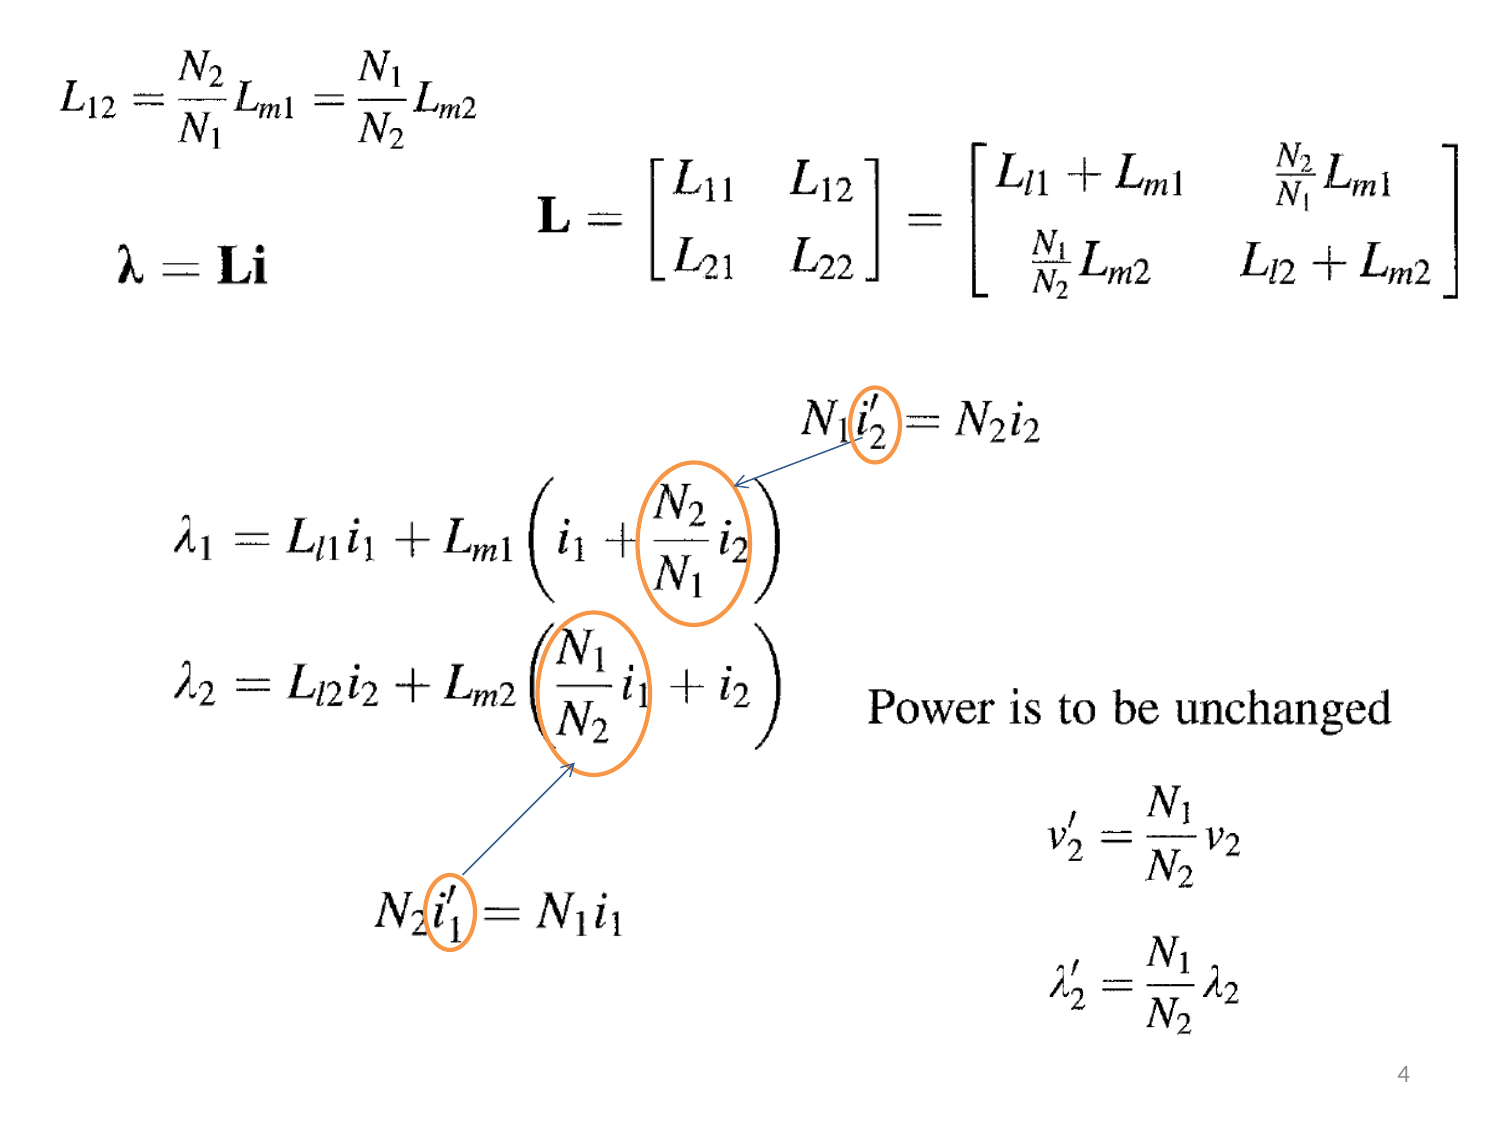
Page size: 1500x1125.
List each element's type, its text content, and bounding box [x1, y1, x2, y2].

slide_number 4 [1074, 1042, 1425, 1103]
picture [137, 474, 816, 761]
picture [1034, 764, 1251, 901]
picture [99, 224, 279, 297]
picture [1037, 912, 1247, 1053]
picture [862, 687, 1397, 742]
text_box [661, 460, 726, 474]
picture [799, 374, 1048, 465]
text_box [462, 762, 576, 876]
picture [37, 12, 487, 179]
picture [499, 124, 1469, 321]
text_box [733, 437, 863, 487]
picture [362, 874, 630, 949]
